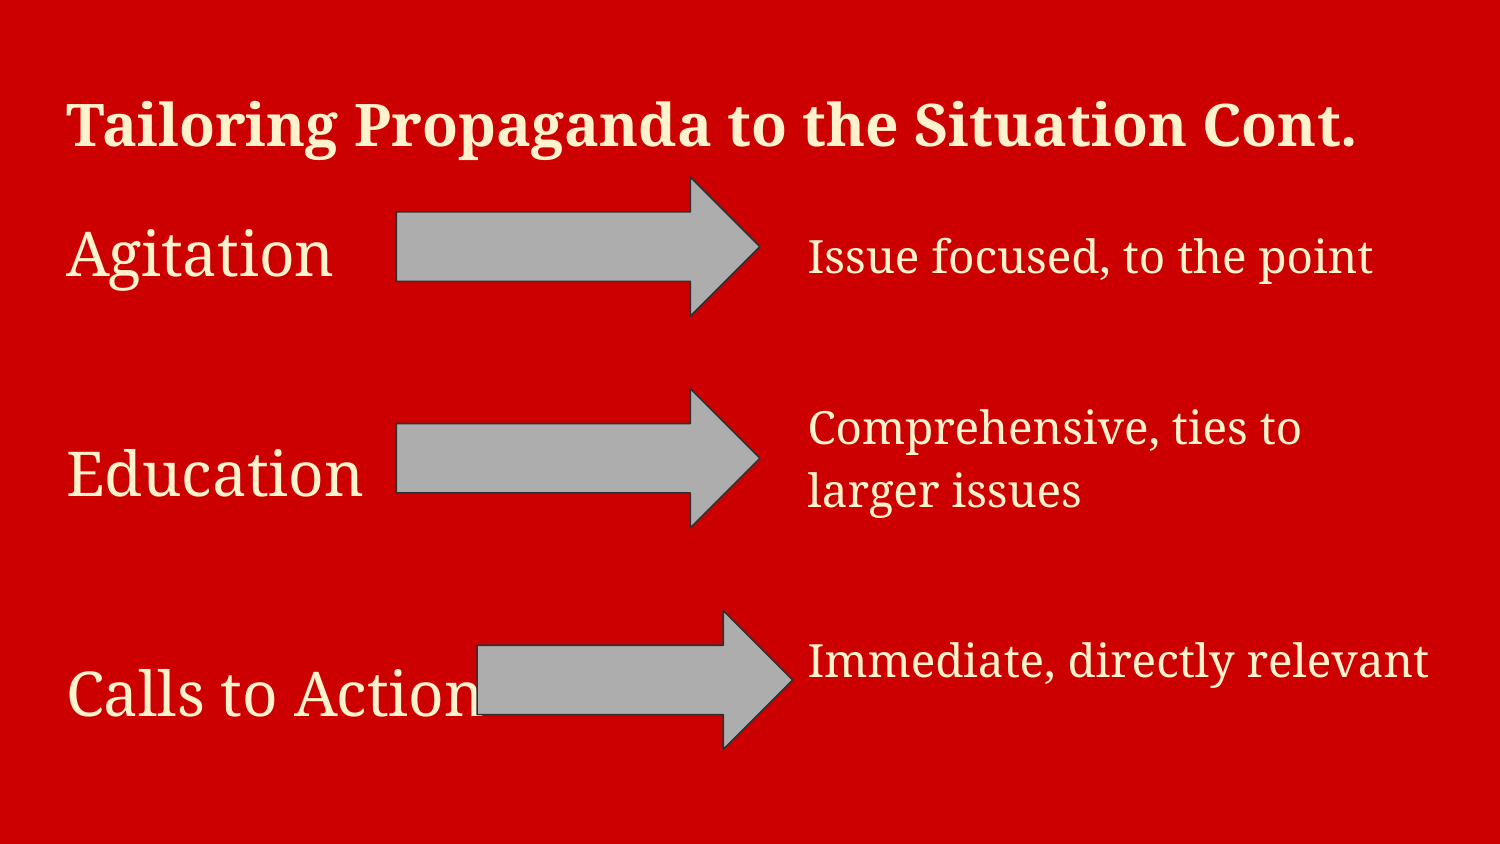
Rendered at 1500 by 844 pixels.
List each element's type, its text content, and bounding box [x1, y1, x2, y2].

list Agitation Education Calls to Action [51, 189, 708, 750]
list Issue focused, to the point Comprehensive, ties to larger issues Immediate, directly relevant [792, 204, 1449, 766]
title Tailoring Propaganda to the Situation Cont. [51, 72, 1449, 167]
text_box [396, 177, 760, 317]
text_box [477, 610, 793, 750]
text_box [396, 388, 760, 528]
